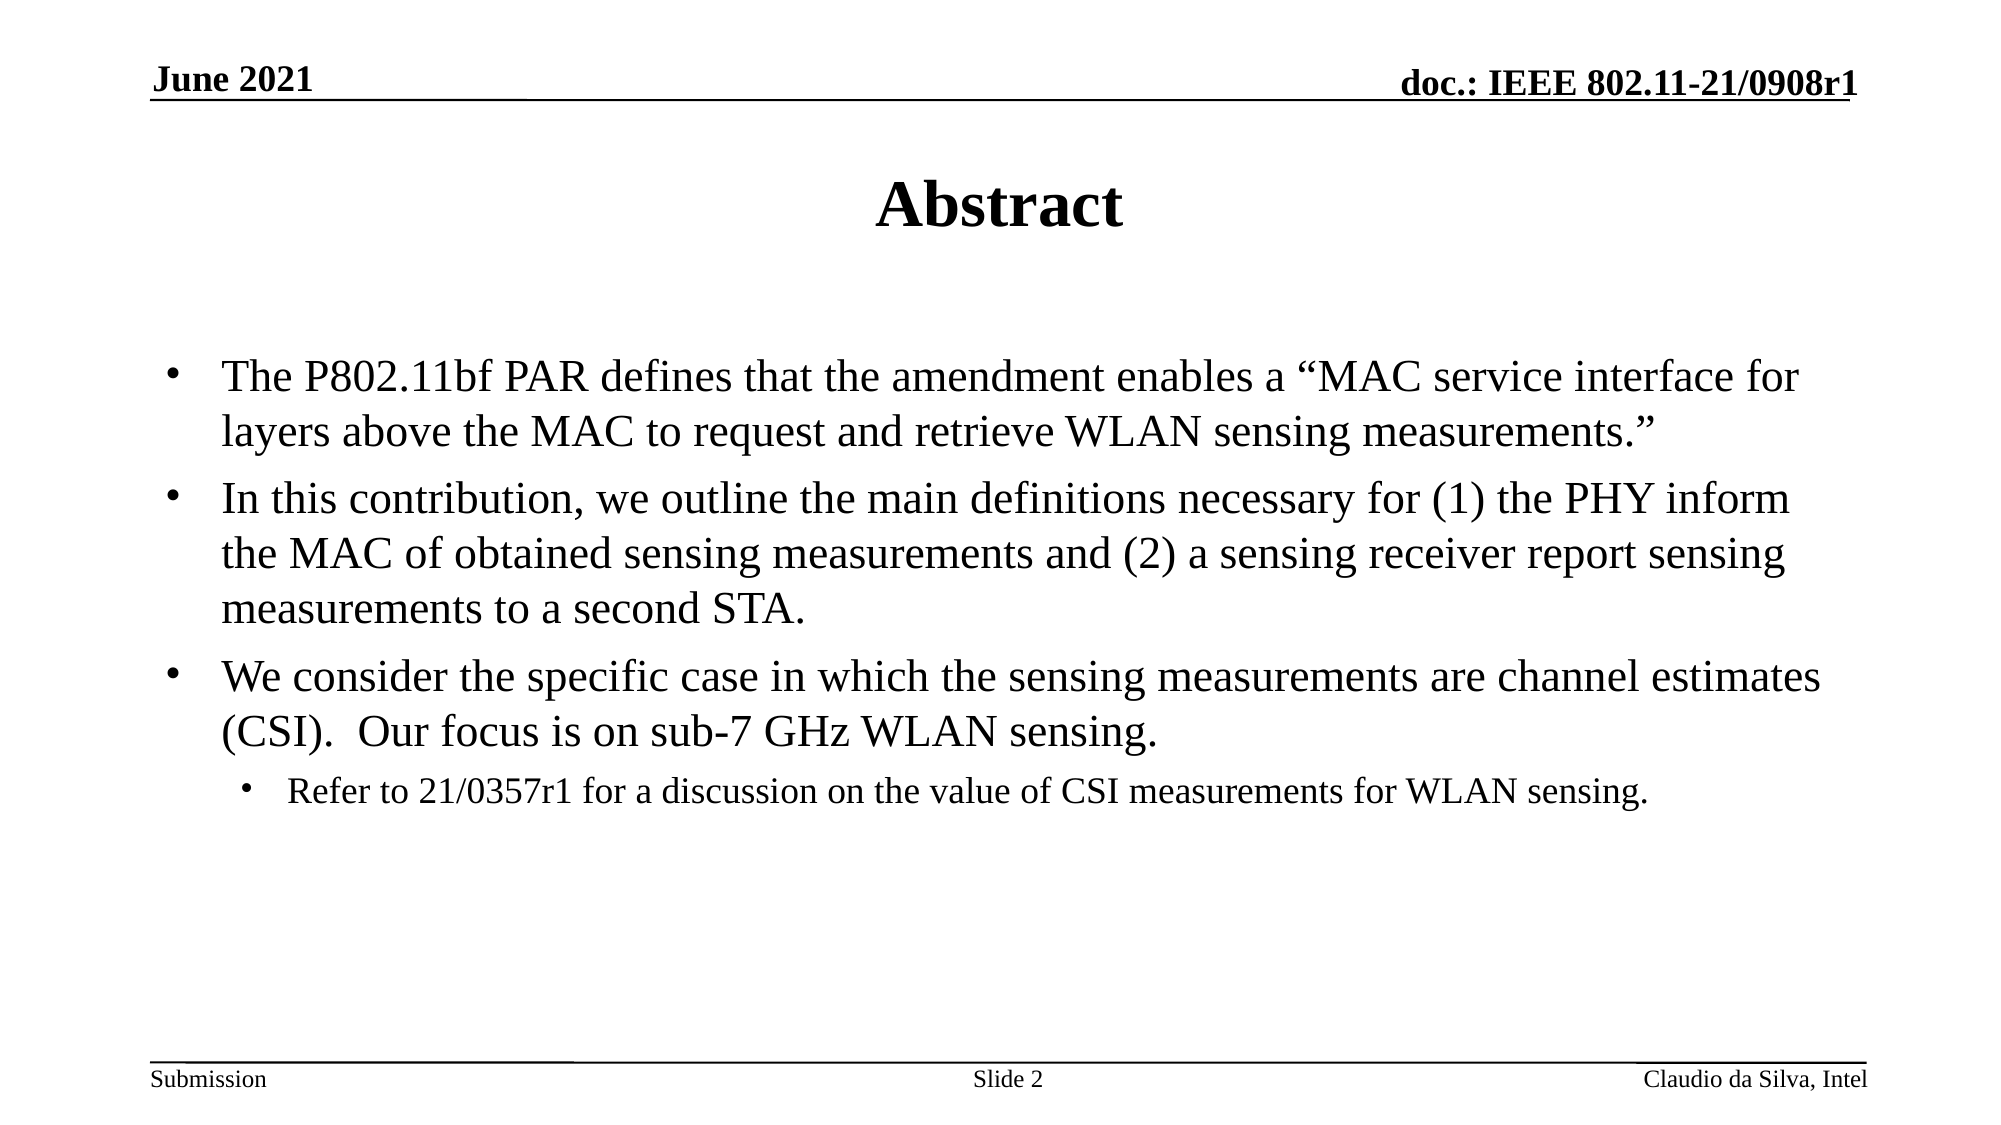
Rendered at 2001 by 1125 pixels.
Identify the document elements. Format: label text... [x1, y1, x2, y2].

footer Claudio da Silva, Intel [1171, 1061, 1869, 1093]
list The P802.11bf PAR defines that the amendment enables a “MAC service interface for layers above the MAC to request and retrieve WLAN sensing measurements.” In this contribution, we outline the main definitions necessary for (1) the PHY inform the MAC of obtained sensing measurements and (2) a sensing receiver report sensing measurements to a second STA. We consider the specific case in which the sensing measurements are channel estimates (CSI). Our focus is on sub-7 GHz WLAN sensing. Refer to 21/0357r1 for a discussion on the value of CSI measurements for WLAN sensing. [149, 337, 1850, 963]
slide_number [152, 54, 563, 100]
title Abstract [149, 112, 1850, 288]
slide_number Slide 2 [950, 1061, 1067, 1123]
